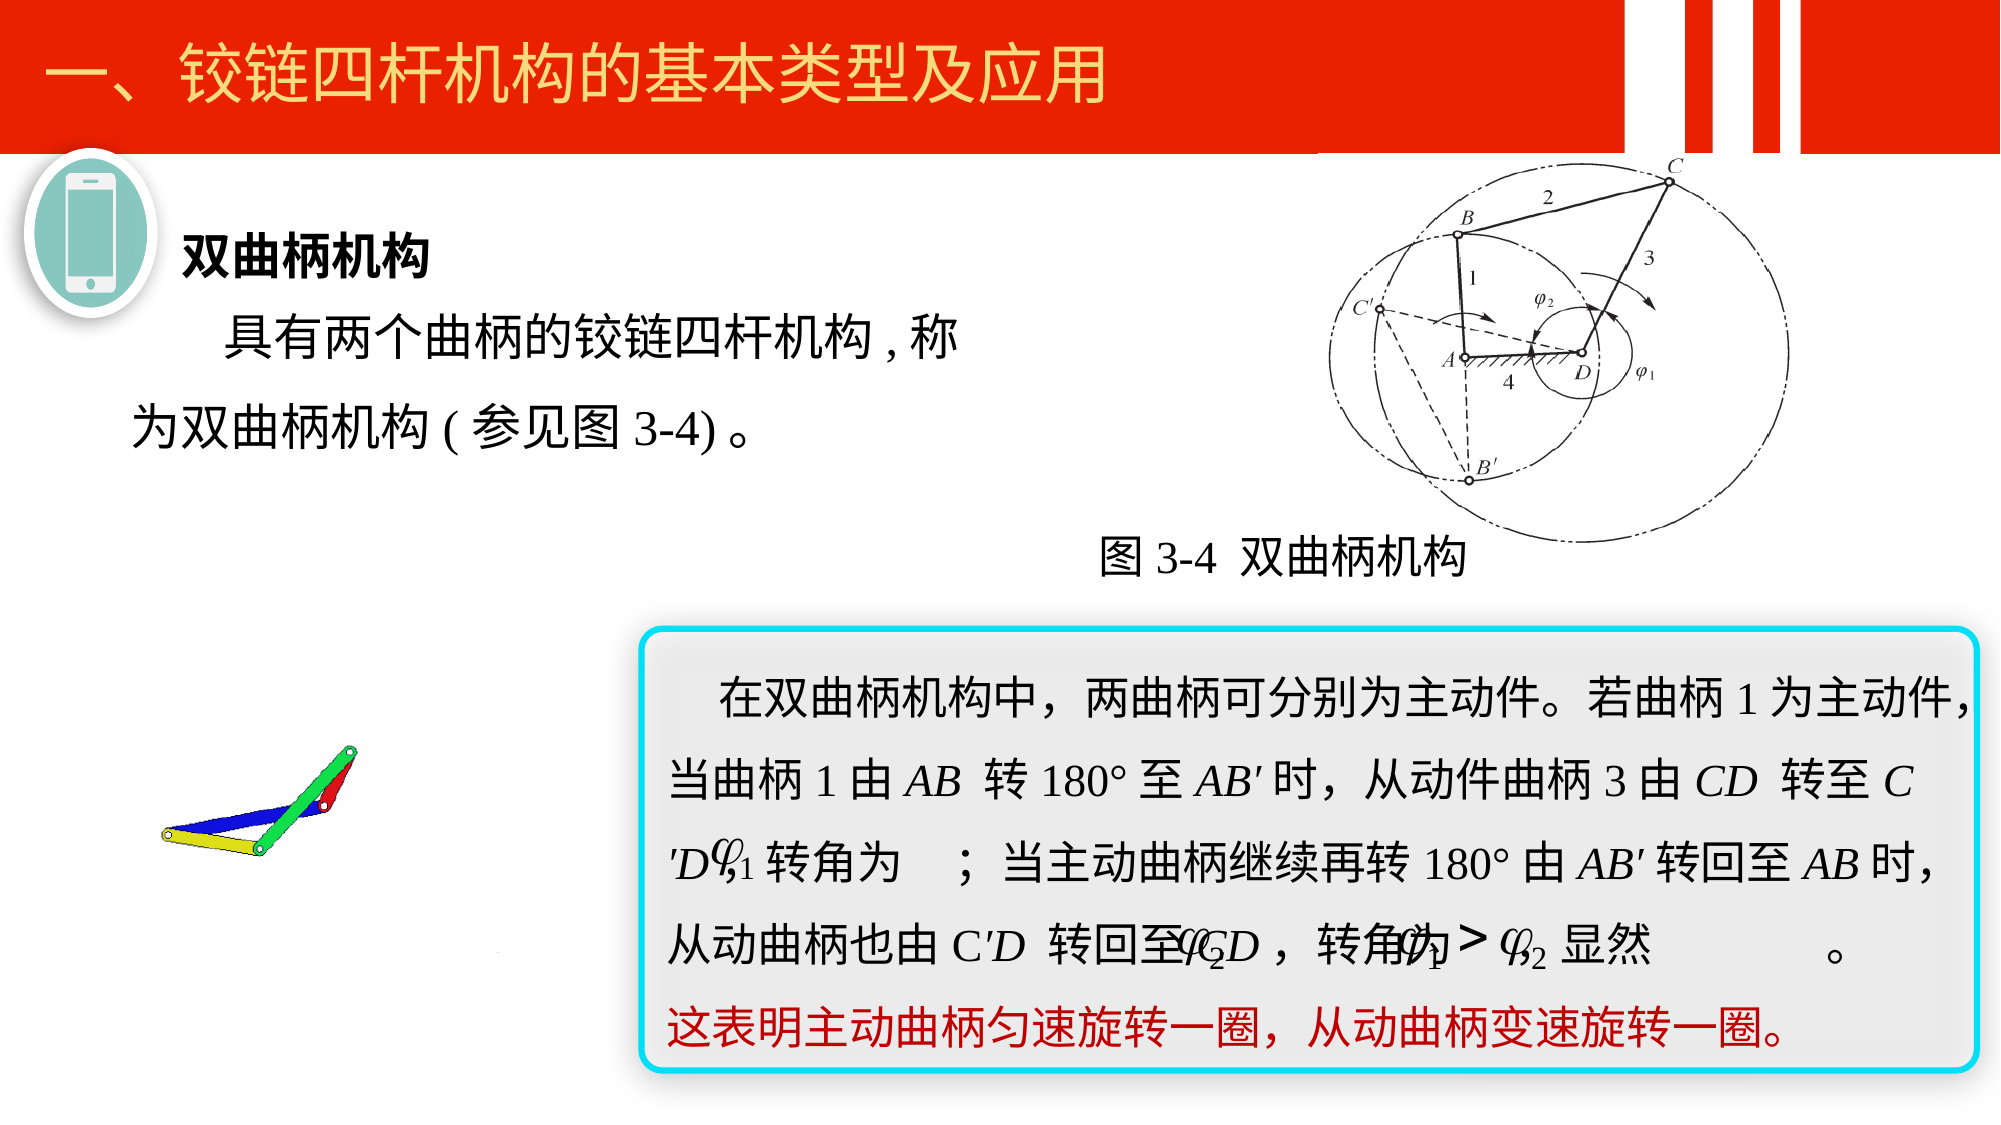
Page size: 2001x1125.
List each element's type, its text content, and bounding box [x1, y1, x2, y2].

text_box 一、铰链四杆机构的基本类型及应用 [28, 24, 1127, 120]
text_box 双曲柄机构 [166, 186, 514, 268]
text_box 具有两个曲柄的铰链四杆机构,称为双曲柄机构(参见图3-4)。 [115, 268, 1015, 463]
picture [47, 628, 579, 983]
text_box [641, 628, 2000, 1071]
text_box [1084, 153, 1792, 591]
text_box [29, 153, 153, 313]
